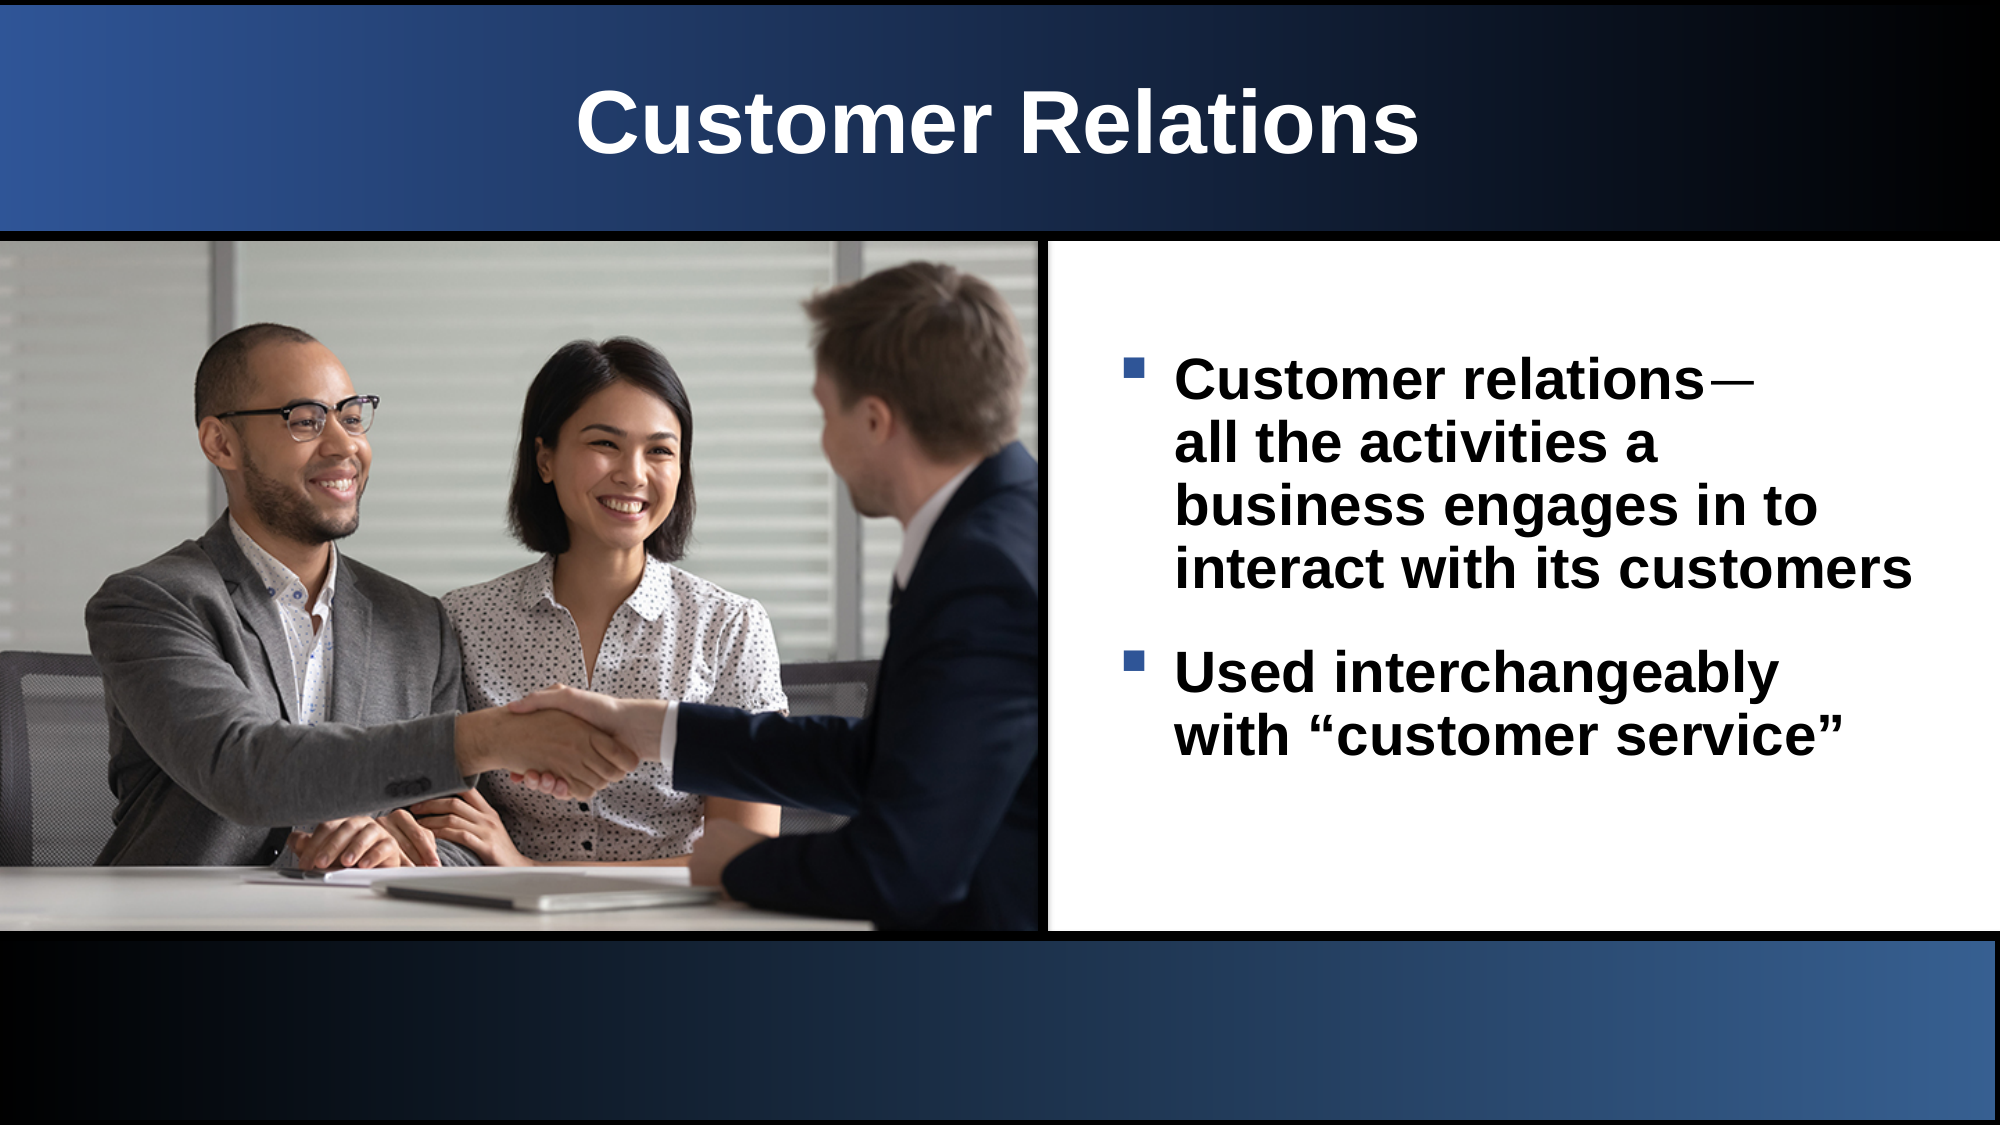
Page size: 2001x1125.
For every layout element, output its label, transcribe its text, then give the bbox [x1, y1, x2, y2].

picture [0, 241, 1040, 935]
text_box [0, 0, 2000, 68]
text_box [0, 936, 2000, 1125]
text_box Customer relations— all the activities a business engages in to interact with its customers Used interchangeably with “customer service” [1103, 341, 1954, 776]
text_box Customer Relations [0, 68, 2000, 180]
text_box [0, 180, 2000, 237]
